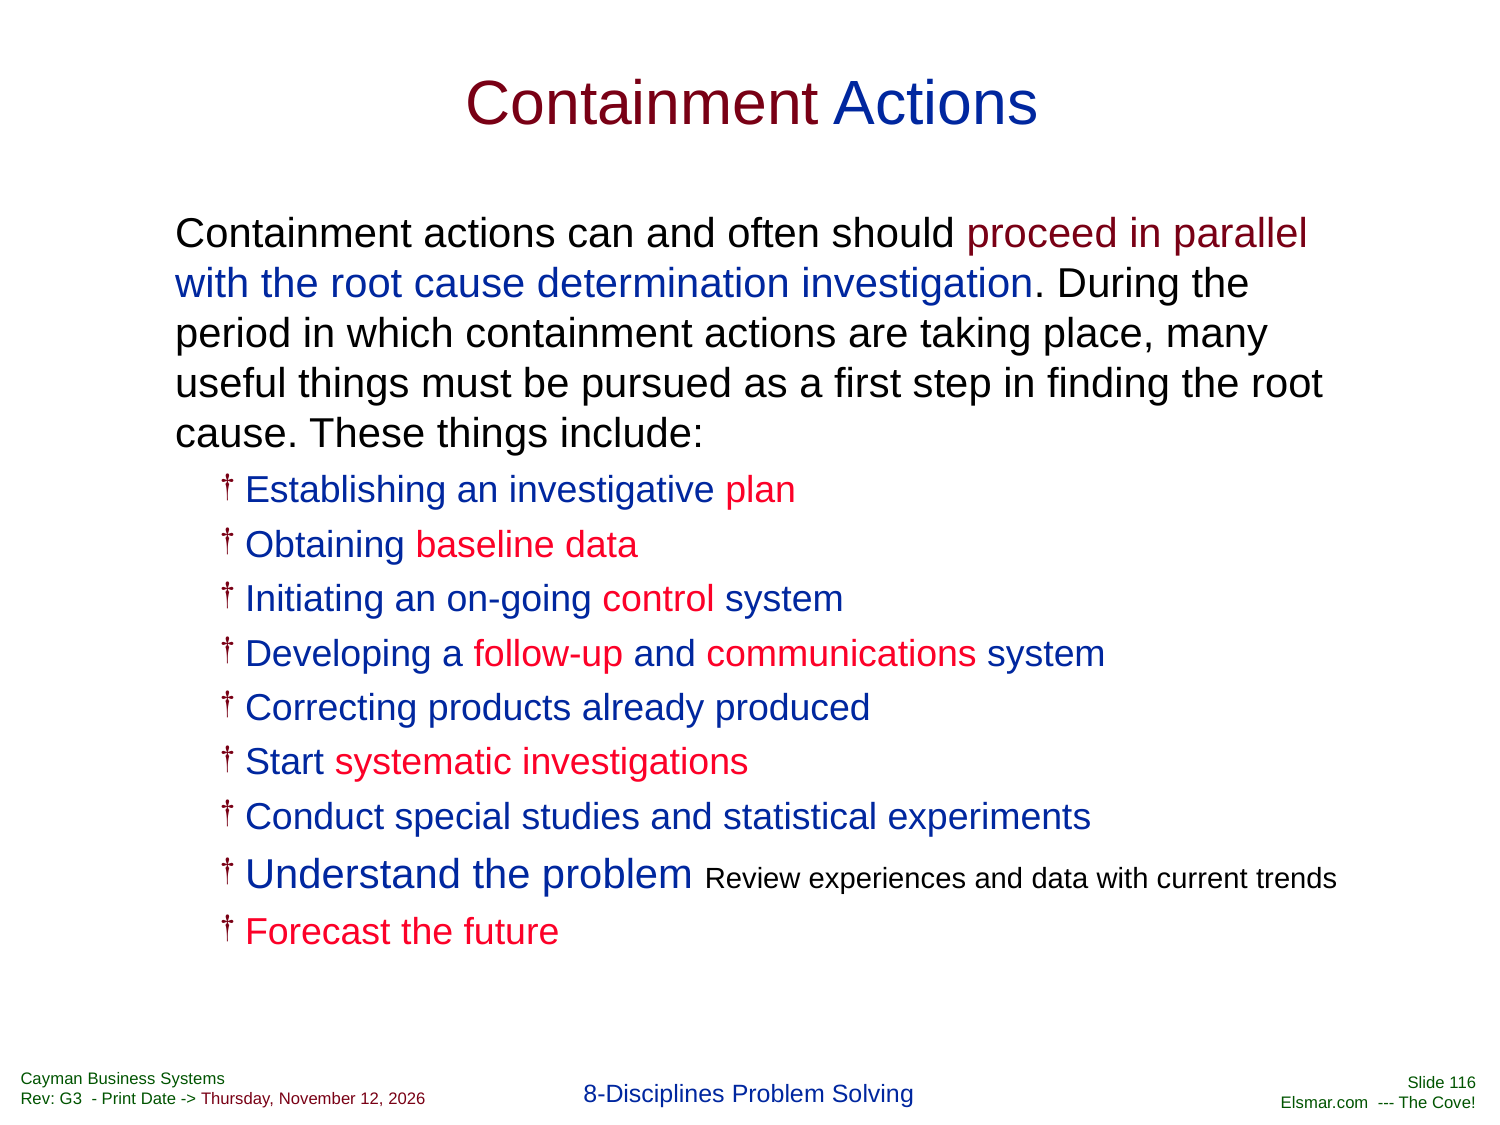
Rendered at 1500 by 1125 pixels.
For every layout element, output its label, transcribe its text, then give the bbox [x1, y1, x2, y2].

title Containment Actions [39, 37, 1466, 163]
list Containment actions can and often should proceed in parallel with the root cause determination investigation. During the period in which containment actions are taking place, many useful things must be pursued as a first step in finding the root cause. These things include: Establishing an investigative plan Obtaining baseline data Initiating an on-going control system Developing a follow-up and communications system Correcting products already produced Start systematic investigations Conduct special studies and statistical experiments Understand the problem Review experiences and data with current trends Forecast the future [111, 198, 1388, 1027]
